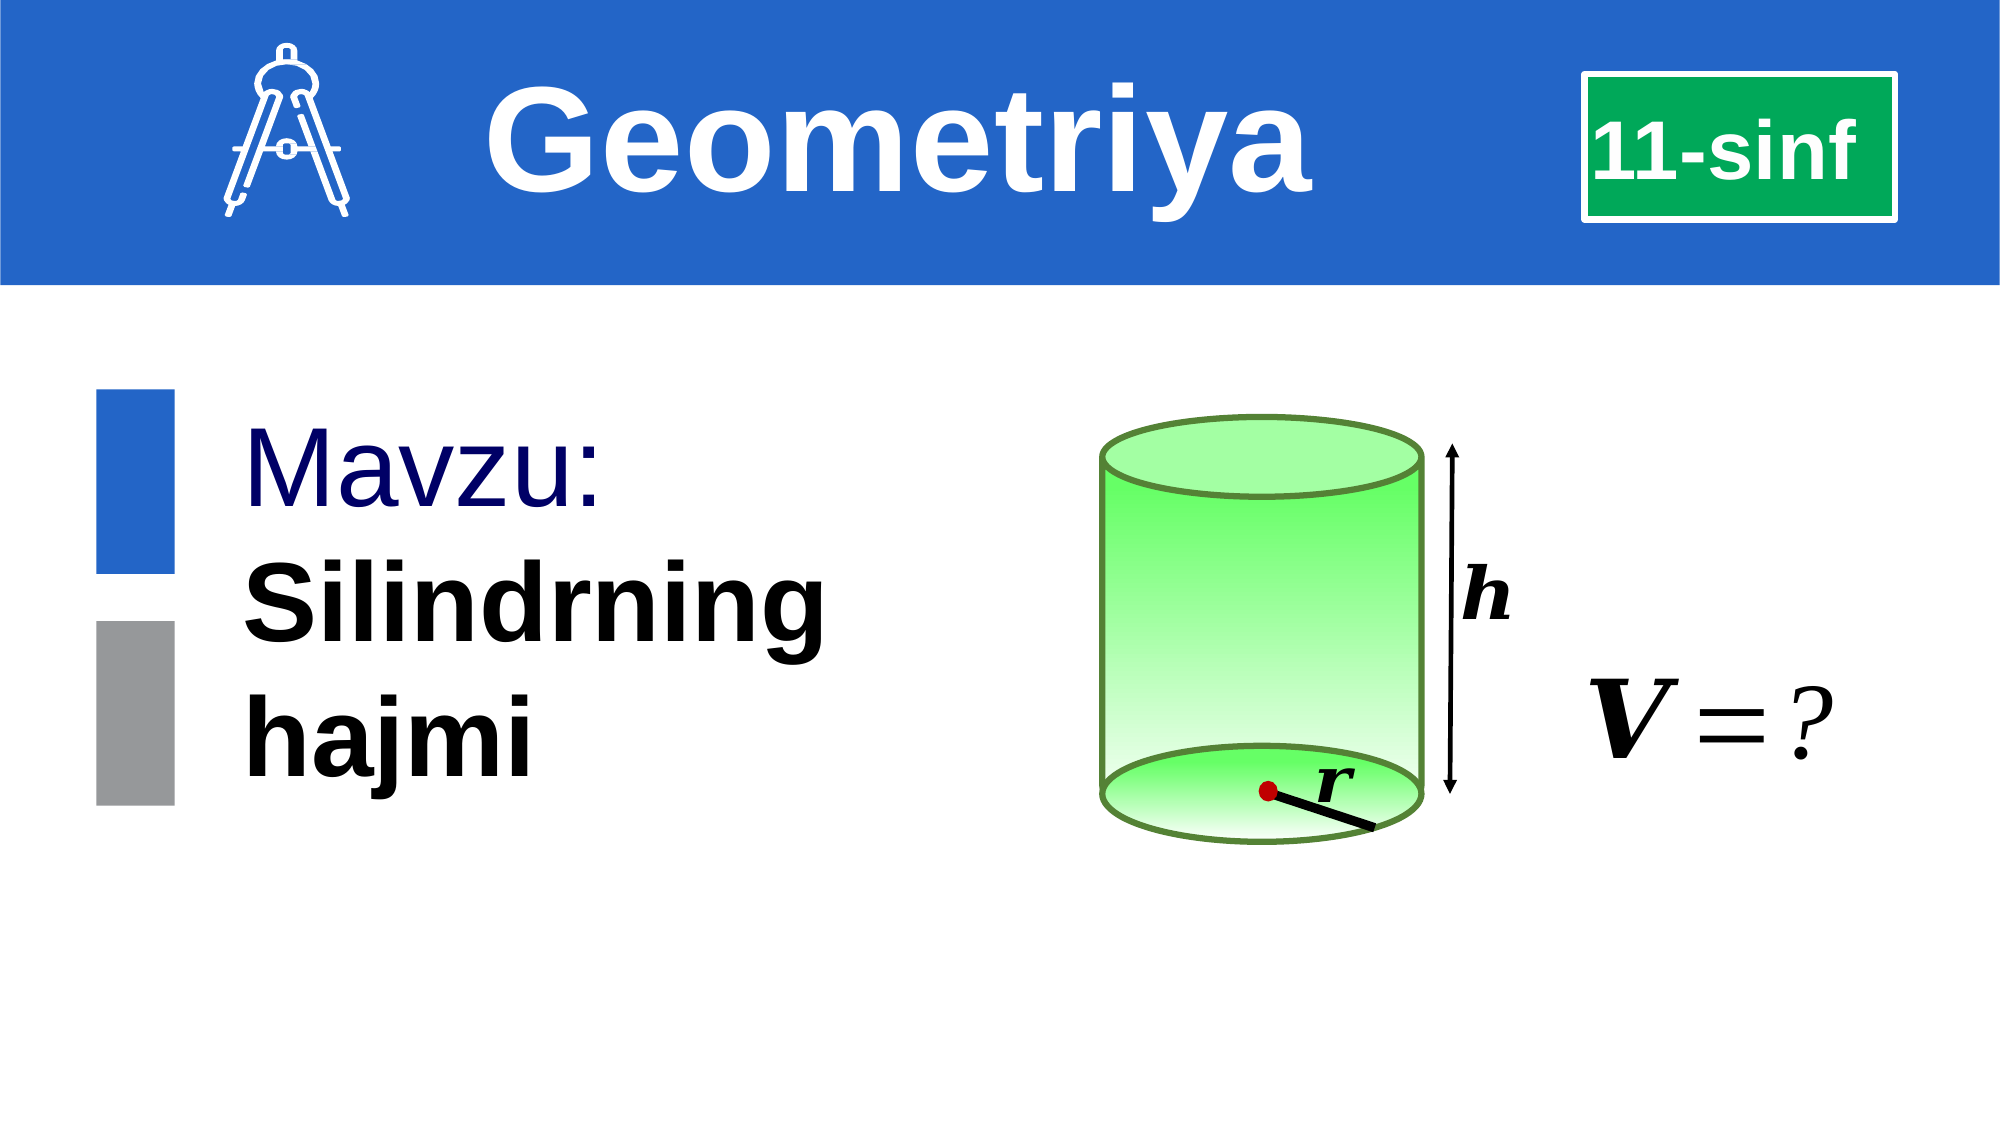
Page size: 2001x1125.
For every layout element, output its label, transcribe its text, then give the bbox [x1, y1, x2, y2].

text_box Geometriya [479, 36, 1318, 222]
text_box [1449, 443, 1453, 794]
text_box [223, 42, 350, 217]
text_box 11-sinf [1590, 91, 1918, 197]
text_box [1584, 73, 1895, 220]
text_box [96, 621, 175, 806]
text_box [96, 389, 175, 574]
text_box [1101, 744, 1423, 843]
text_box [1258, 780, 1278, 802]
text_box [0, 0, 2000, 286]
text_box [1271, 793, 1375, 828]
text_box [1101, 415, 1423, 789]
text_box Mavzu: Silindrning hajmi [242, 389, 1952, 800]
